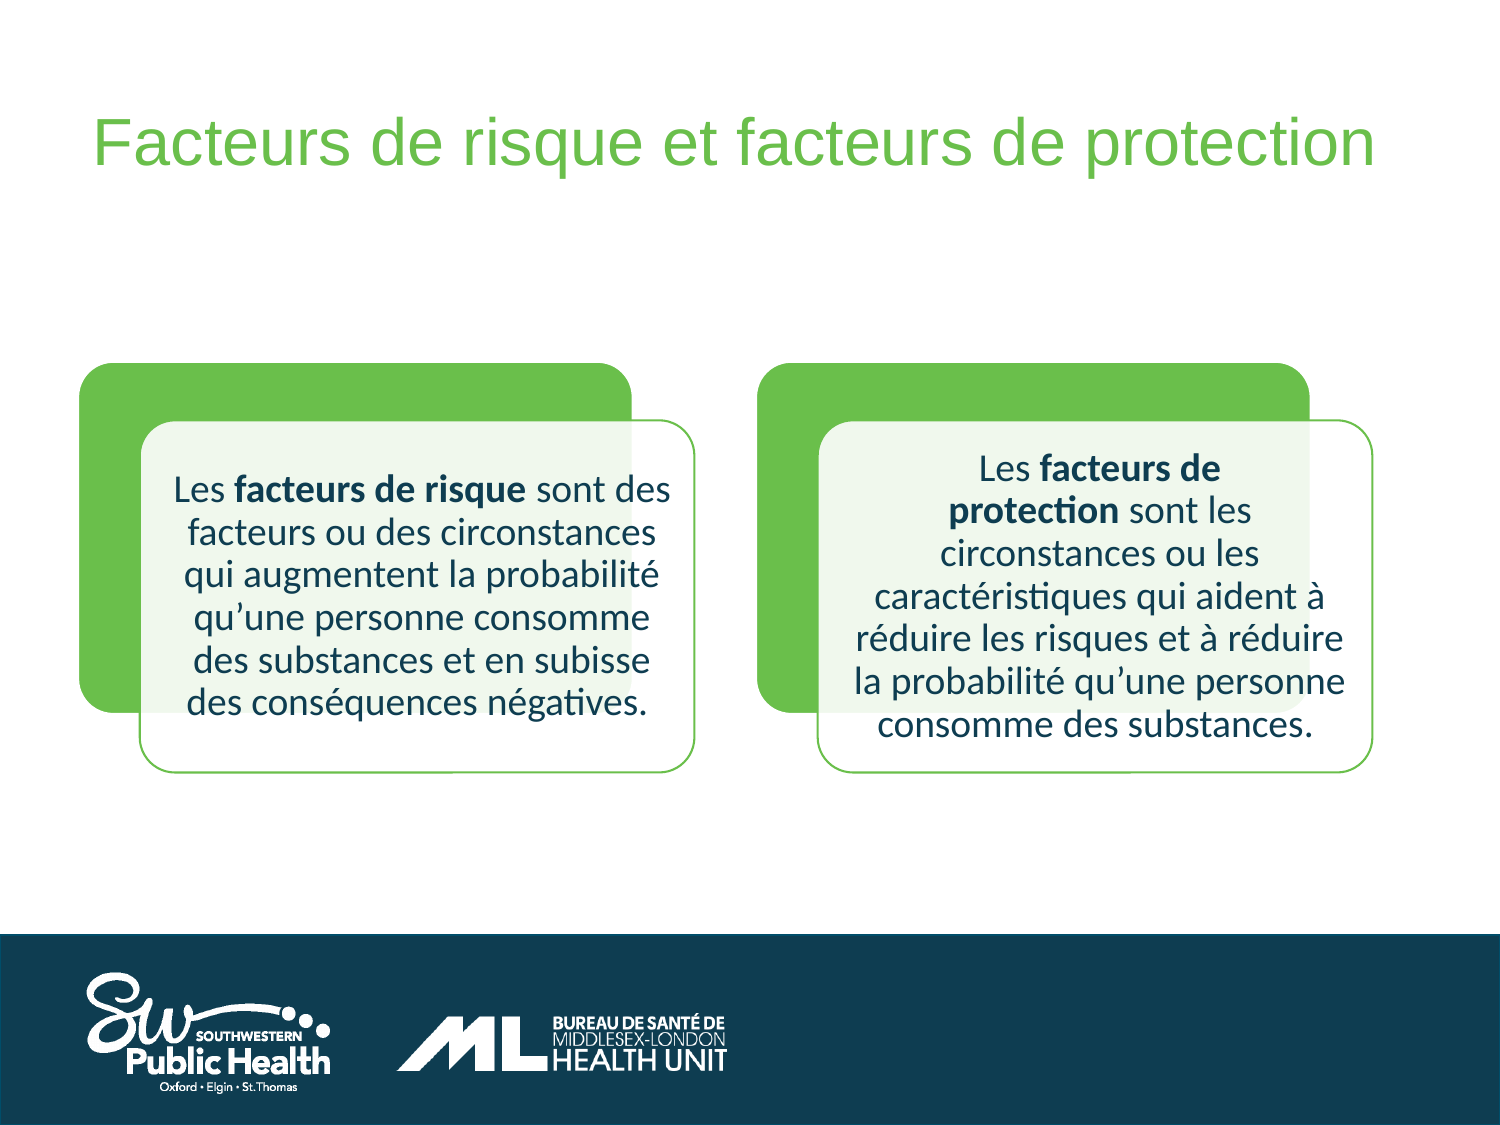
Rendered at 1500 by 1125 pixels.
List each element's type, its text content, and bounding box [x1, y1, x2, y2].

picture [396, 1013, 727, 1071]
title Facteurs de risque et facteurs de protection [77, 59, 1408, 229]
picture [77, 958, 339, 1109]
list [77, 229, 1373, 905]
